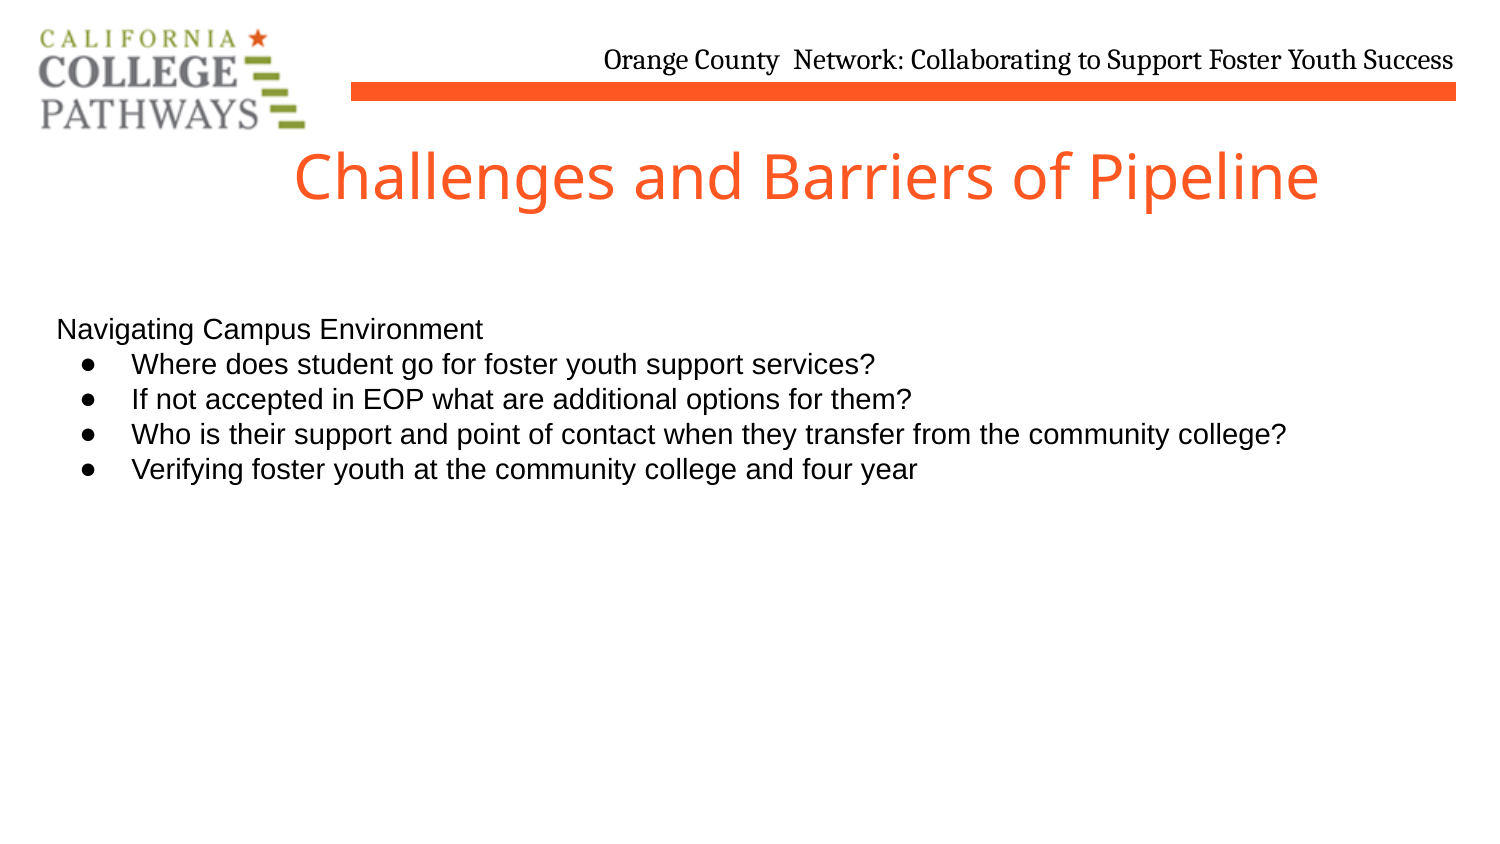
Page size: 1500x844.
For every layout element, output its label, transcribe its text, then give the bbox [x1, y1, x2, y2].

text_box Orange County Network: Collaborating to Support Foster Youth Success [466, 33, 1470, 83]
list Navigating Campus Environment Where does student go for foster youth support services? If not accepted in EOP what are additional options for them? Who is their support and point of contact when they transfer from the community college? Verifying foster youth at the community college and four year [41, 260, 1440, 782]
picture [23, 14, 323, 147]
title Challenges and Barriers of Pipeline [278, 121, 1500, 339]
